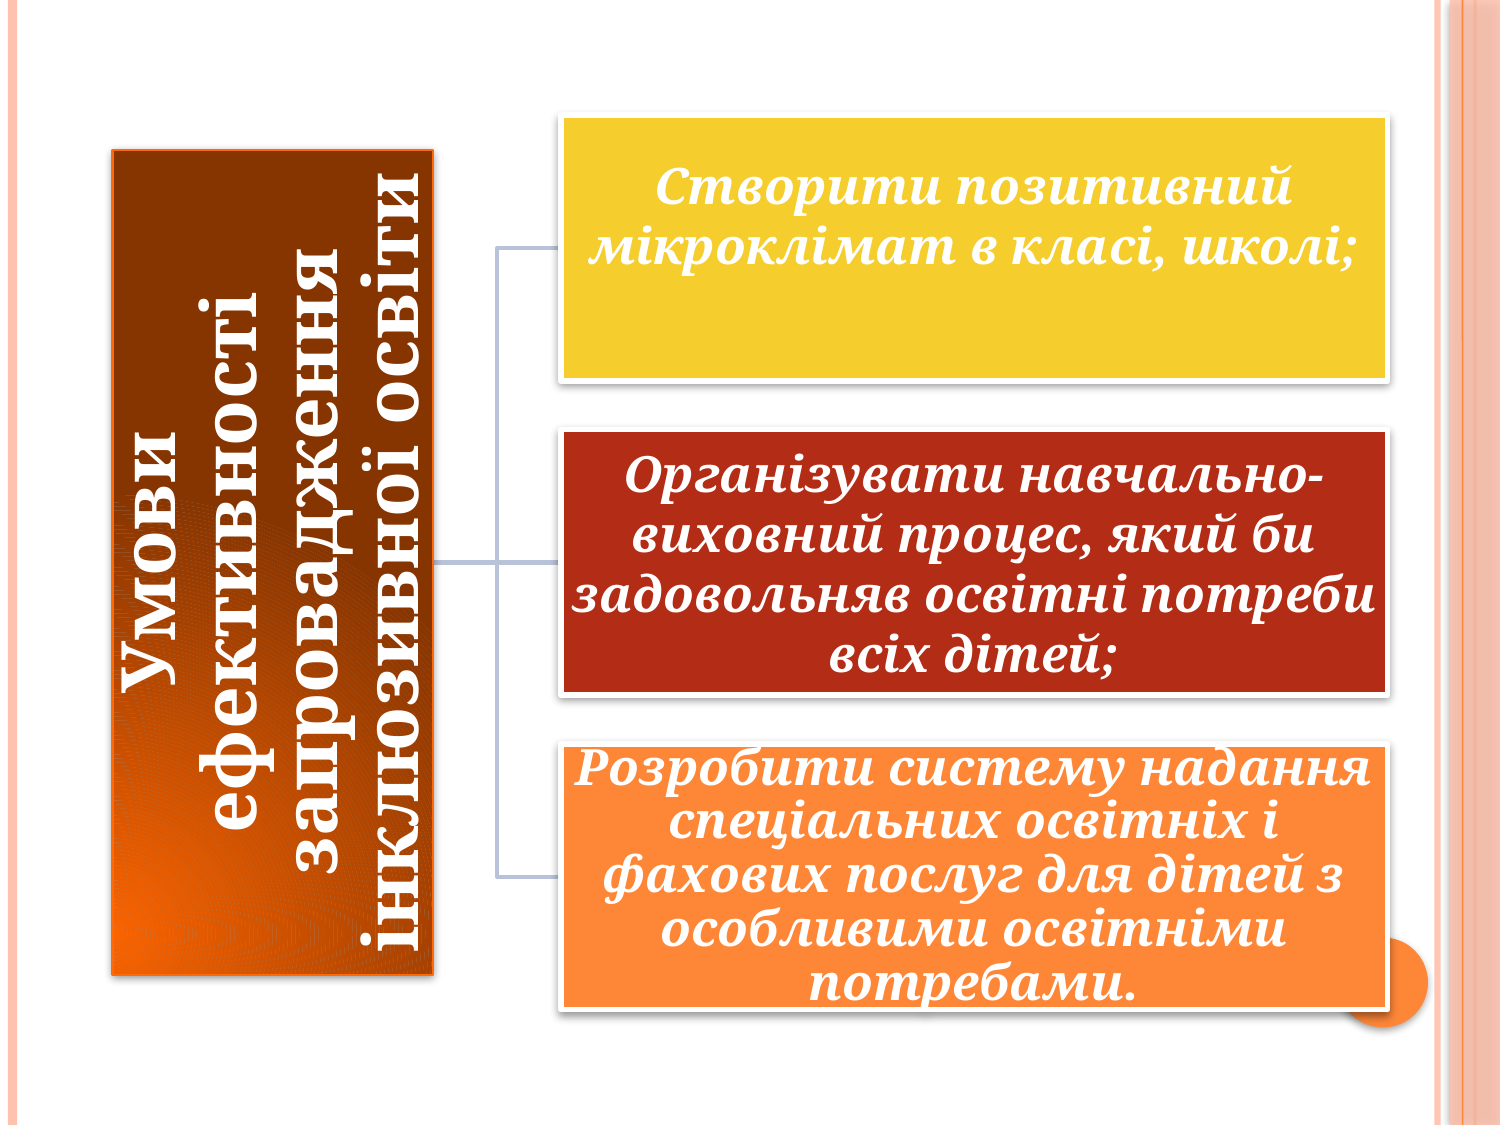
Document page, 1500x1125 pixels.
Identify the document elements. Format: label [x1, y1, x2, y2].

text_box [36, 49, 1463, 1076]
